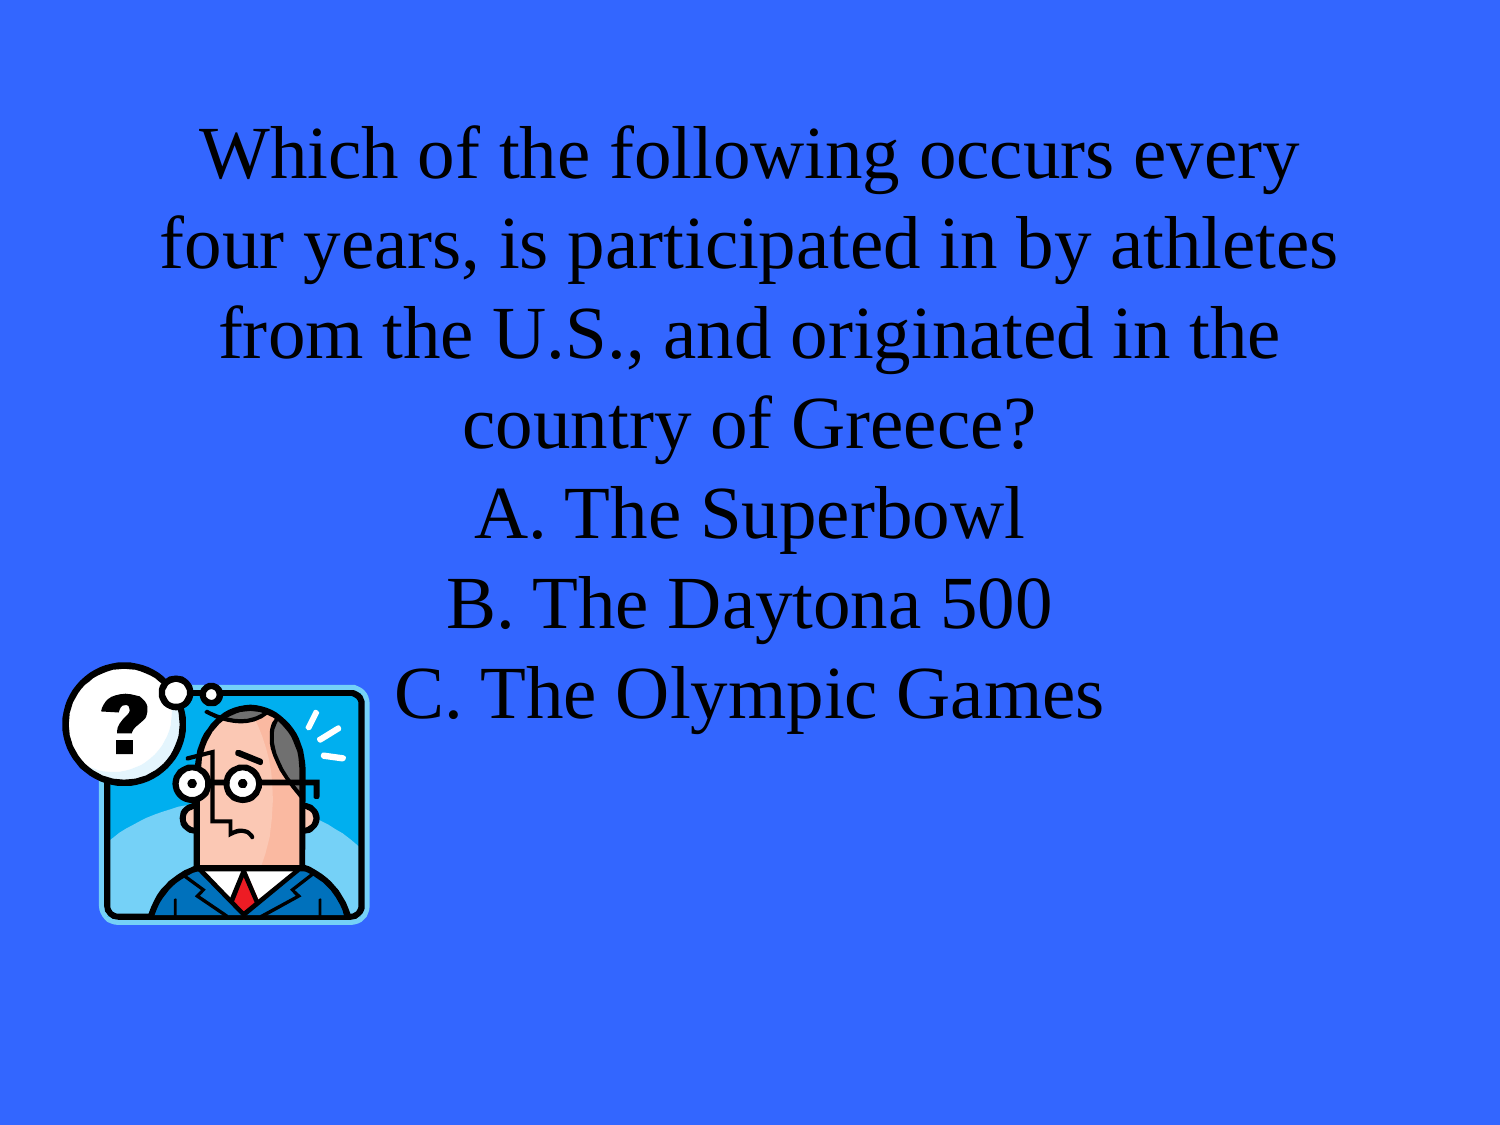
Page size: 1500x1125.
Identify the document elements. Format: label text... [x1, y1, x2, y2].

title Which of the following occurs every four years, is participated in by athletes from the U.S., and originated in the country of Greece? A. The Superbowl B. The Daytona 500 C. The Olympic Games [112, 324, 1388, 513]
picture [62, 662, 370, 926]
